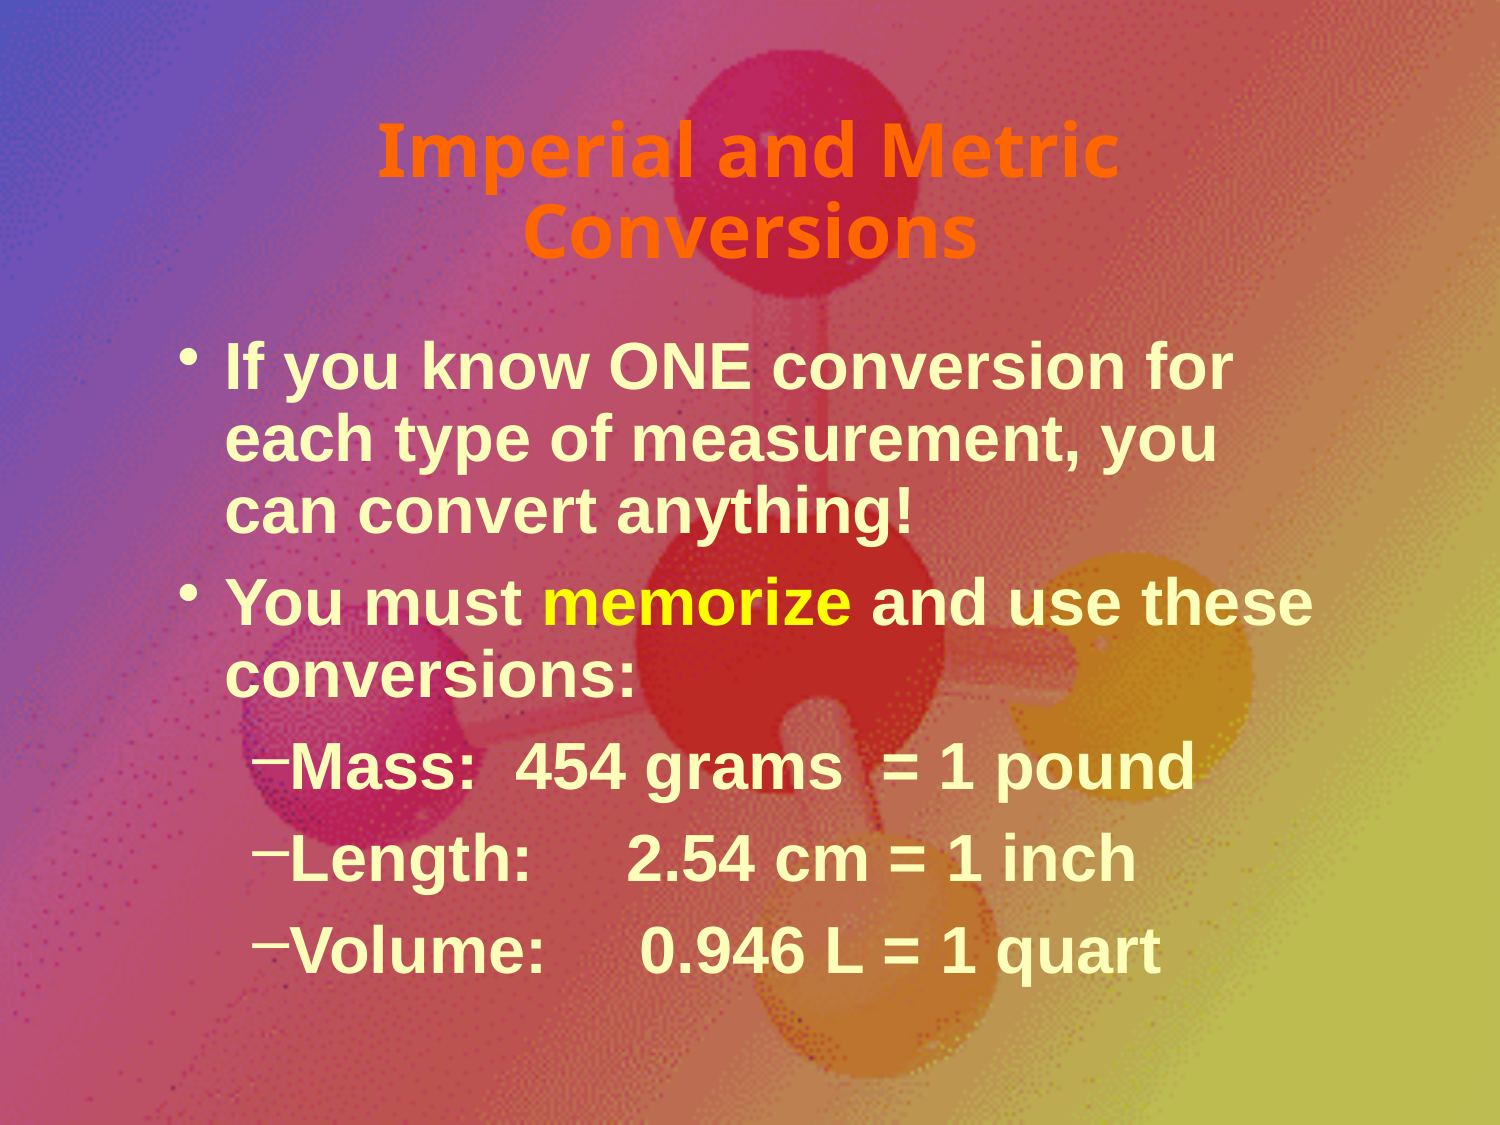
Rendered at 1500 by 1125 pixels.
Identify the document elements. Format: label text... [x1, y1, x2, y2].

title Imperial and Metric Conversions [162, 99, 1338, 288]
list If you know ONE conversion for each type of measurement, you can convert anything! You must memorize and use these conversions: Mass: 454 grams = 1 pound Length: 2.54 cm = 1 inch Volume: 0.946 L = 1 quart [162, 324, 1338, 1000]
picture [0, 0, 1500, 1125]
